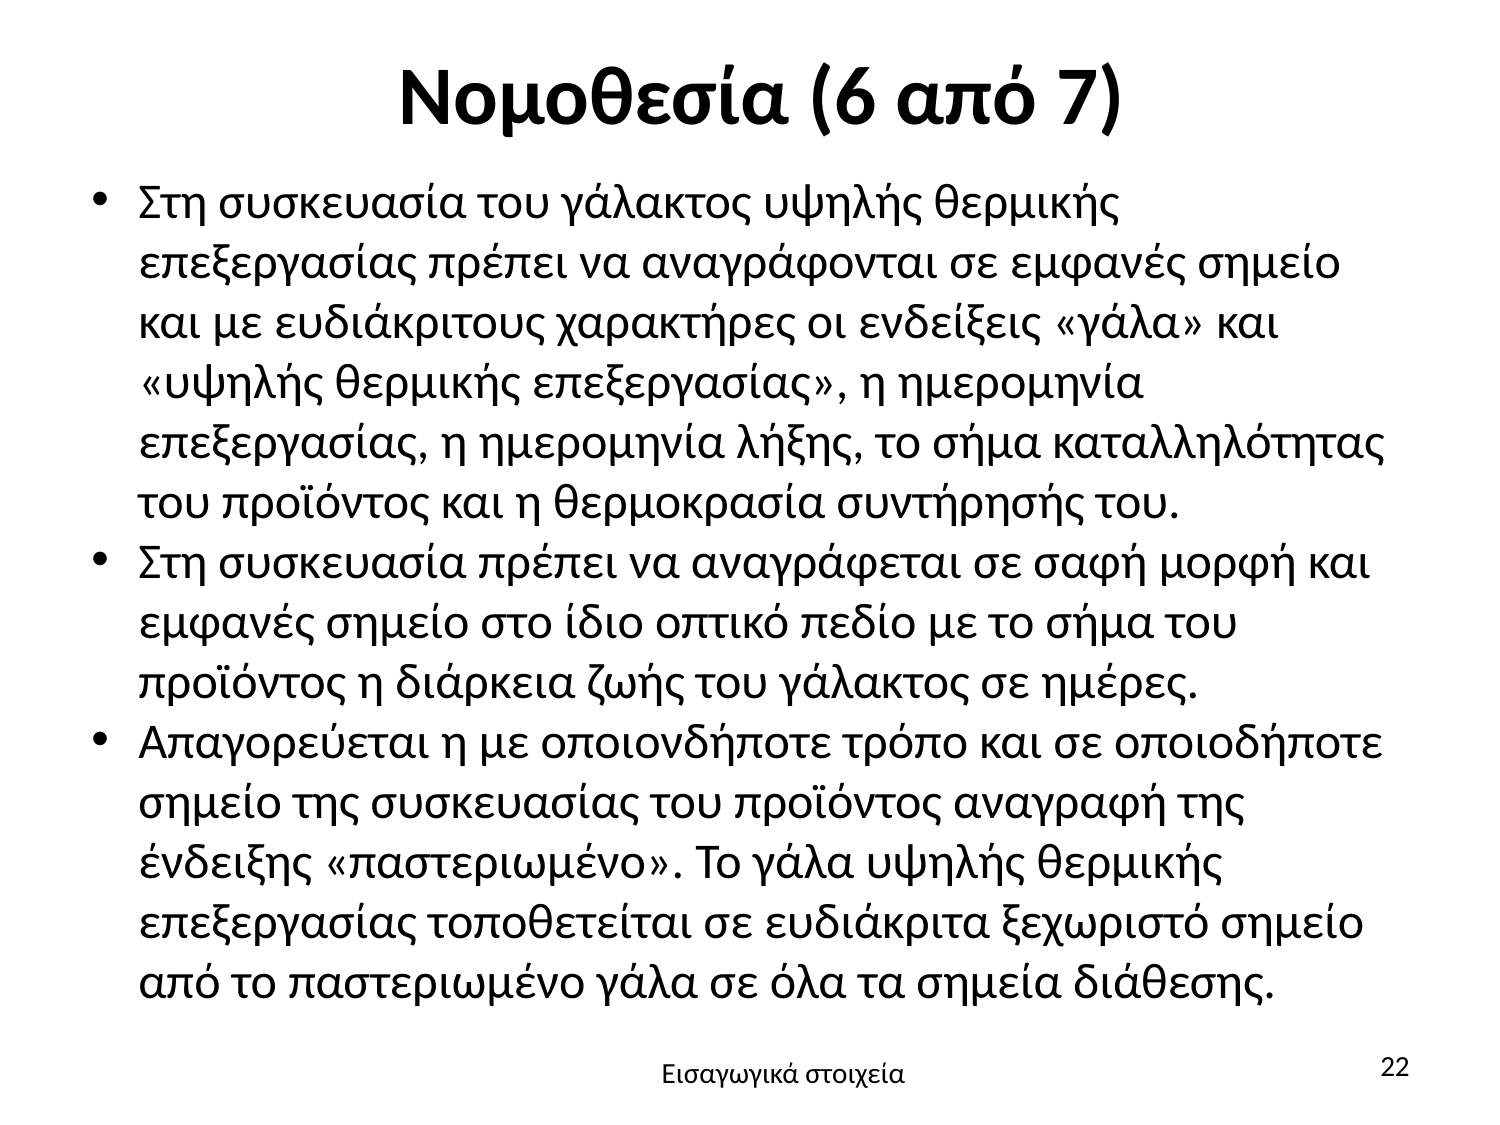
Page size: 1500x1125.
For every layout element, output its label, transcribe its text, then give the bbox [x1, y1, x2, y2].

title Νομοθεσία (6 από 7) [76, 7, 1447, 173]
text_box Στη συσκευασία του γάλακτος υψηλής θερμικής επεξεργασίας πρέπει να αναγράφονται σε εμφανές σημείο και με ευδιάκριτους χαρακτήρες οι ενδείξεις «γάλα» και «υψηλής θερμικής επεξεργασίας», η ημερομηνία επεξεργασίας, η ημερομηνία λήξης, το σήμα καταλληλότητας του προϊόντος και η θερμοκρασία συντήρησής του. Στη συσκευασία πρέπει να αναγράφεται σε σαφή μορφή και εμφανές σημείο στο ίδιο οπτικό πεδίο με το σήμα του προϊόντος η διάρκεια ζωής του γάλακτος σε ημέρες. Απαγορεύεται η με οποιονδήποτε τρόπο και σε οποιοδήποτε σημείο της συσκευασίας του προϊόντος αναγραφή της ένδειξης «παστεριωμένο». Το γάλα υψηλής θερμικής επεξεργασίας τοποθετείται σε ευδιάκριτα ξεχωριστό σημείο από το παστεριωμένο γάλα σε όλα τα σημεία διάθεσης. [76, 160, 1424, 1016]
text_box Εισαγωγικά στοιχεία [521, 1046, 1046, 1125]
slide_number 22 [1074, 1035, 1425, 1095]
